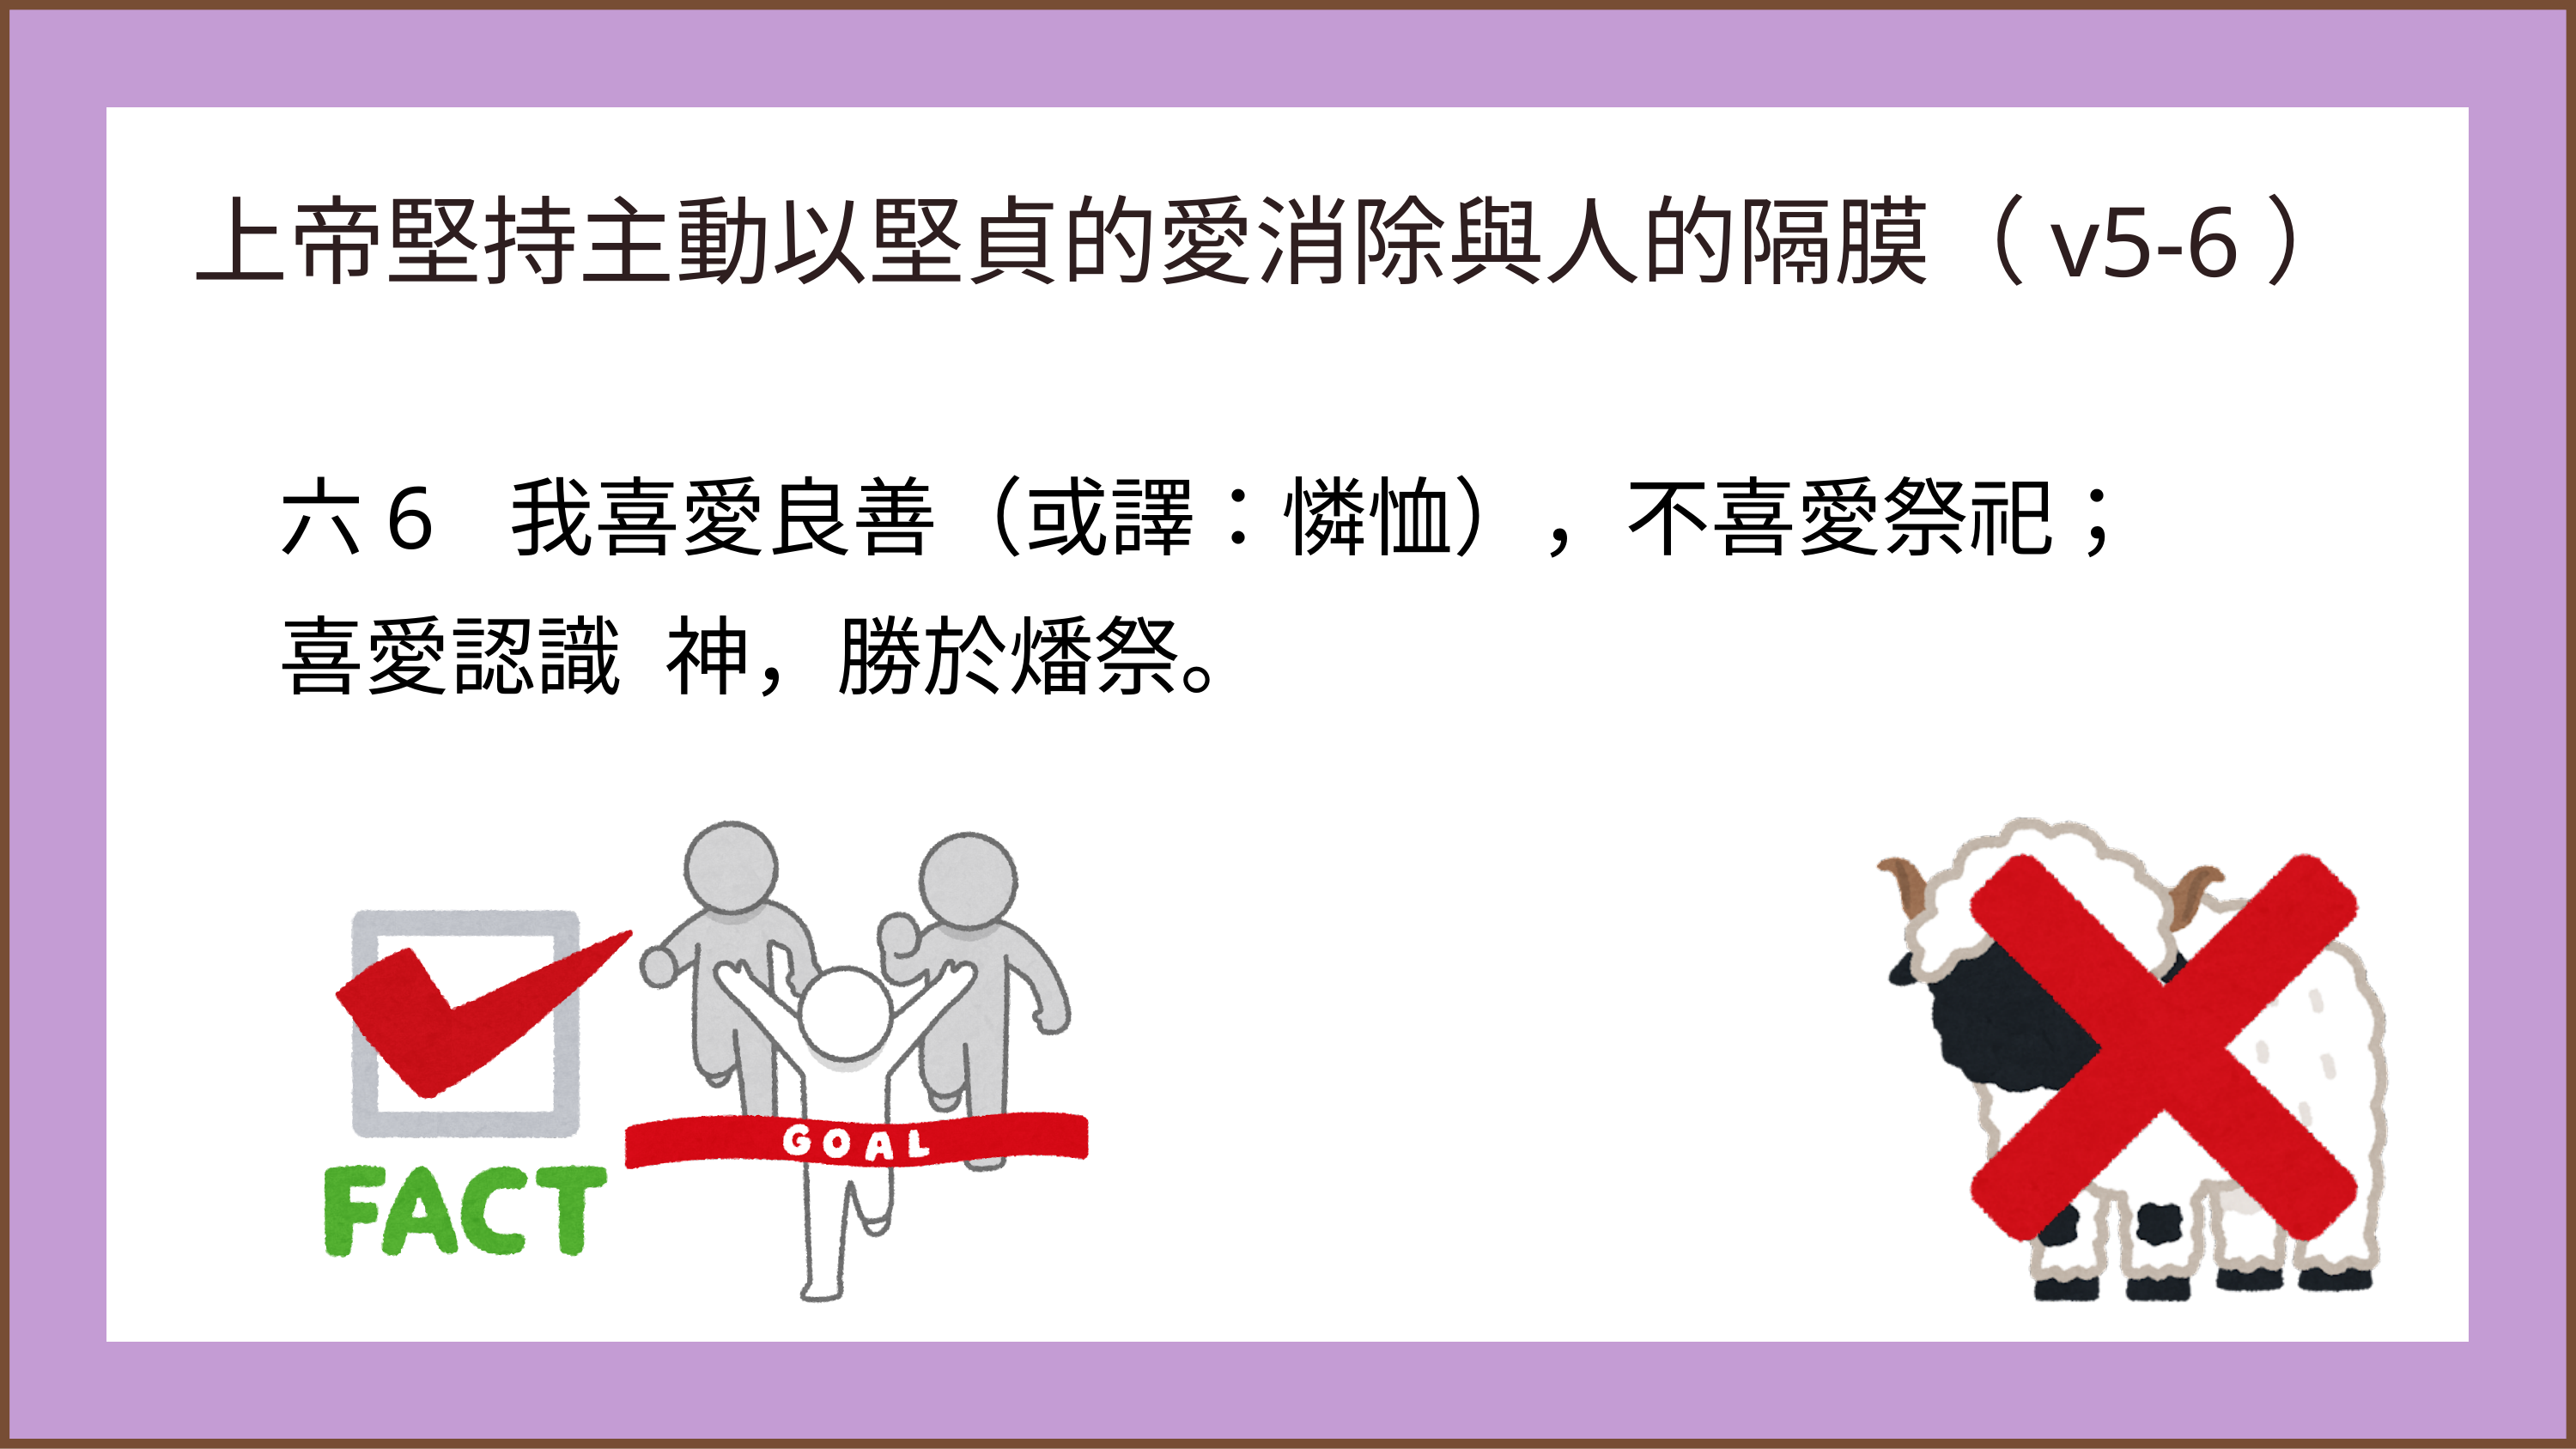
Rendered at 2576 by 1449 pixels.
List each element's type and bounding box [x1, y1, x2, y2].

picture [1871, 783, 2439, 1331]
picture [274, 810, 1100, 1316]
text_box [0, 0, 2576, 1449]
